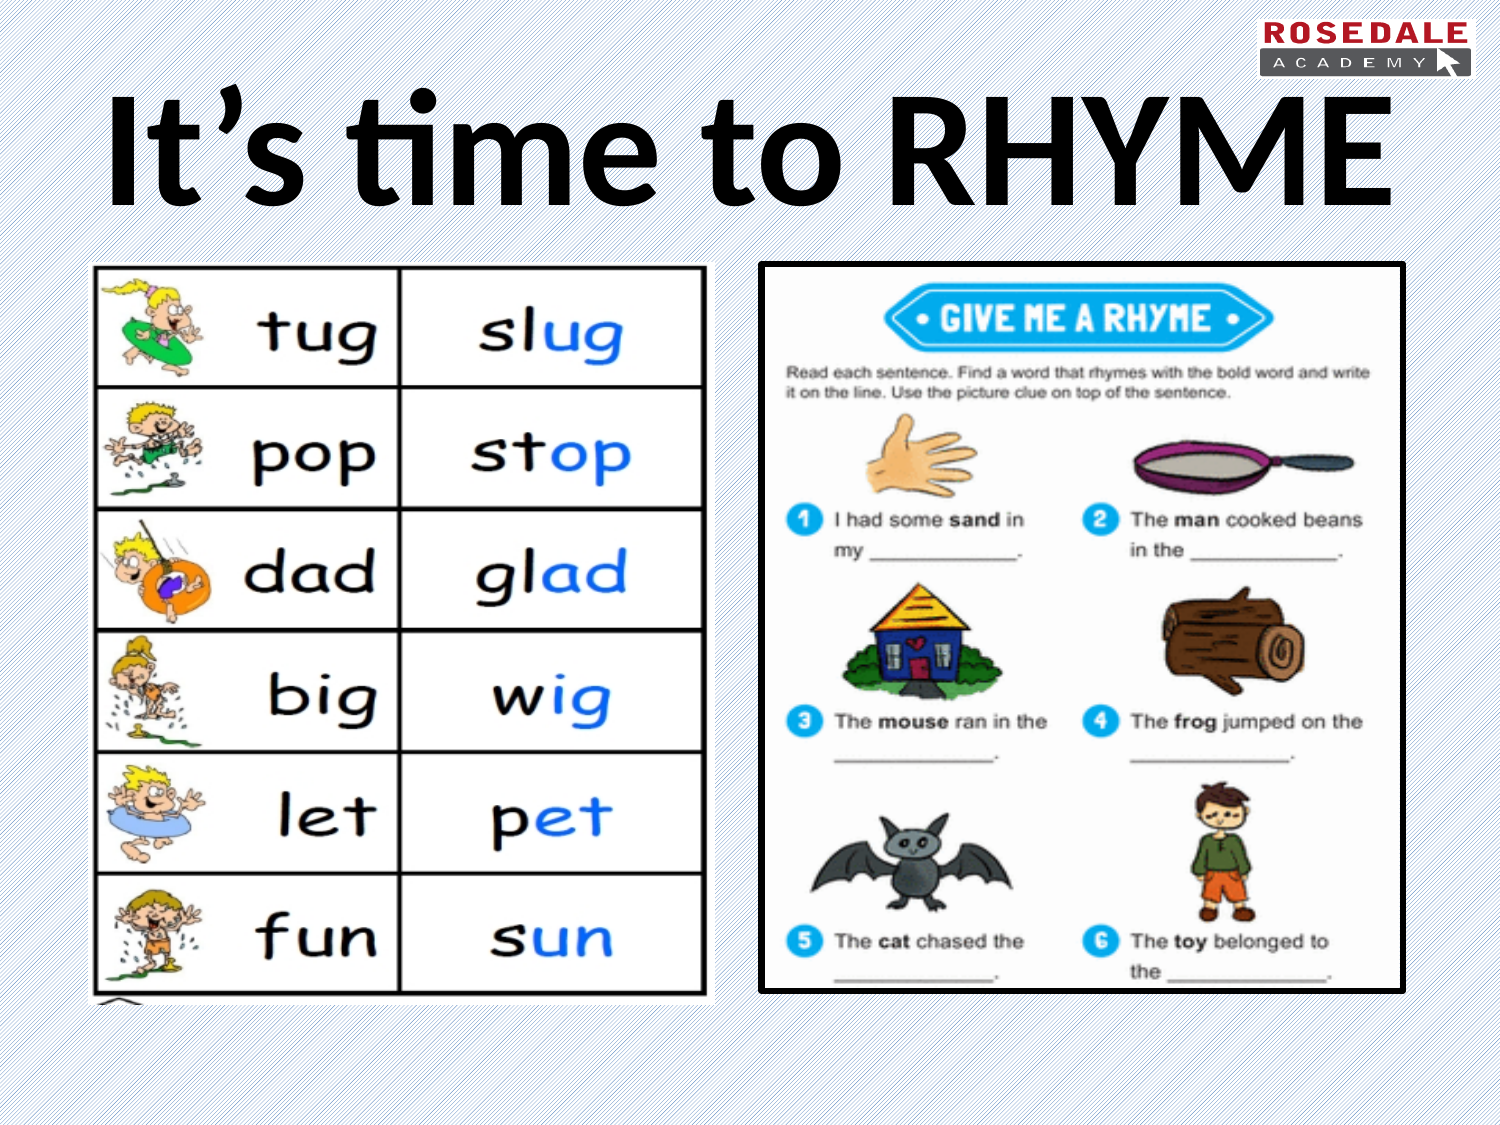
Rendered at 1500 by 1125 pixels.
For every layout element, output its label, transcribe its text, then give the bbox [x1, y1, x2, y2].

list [764, 266, 1400, 988]
picture [1257, 18, 1476, 79]
title It’s time to RHYME [75, 45, 1425, 233]
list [88, 262, 715, 1006]
